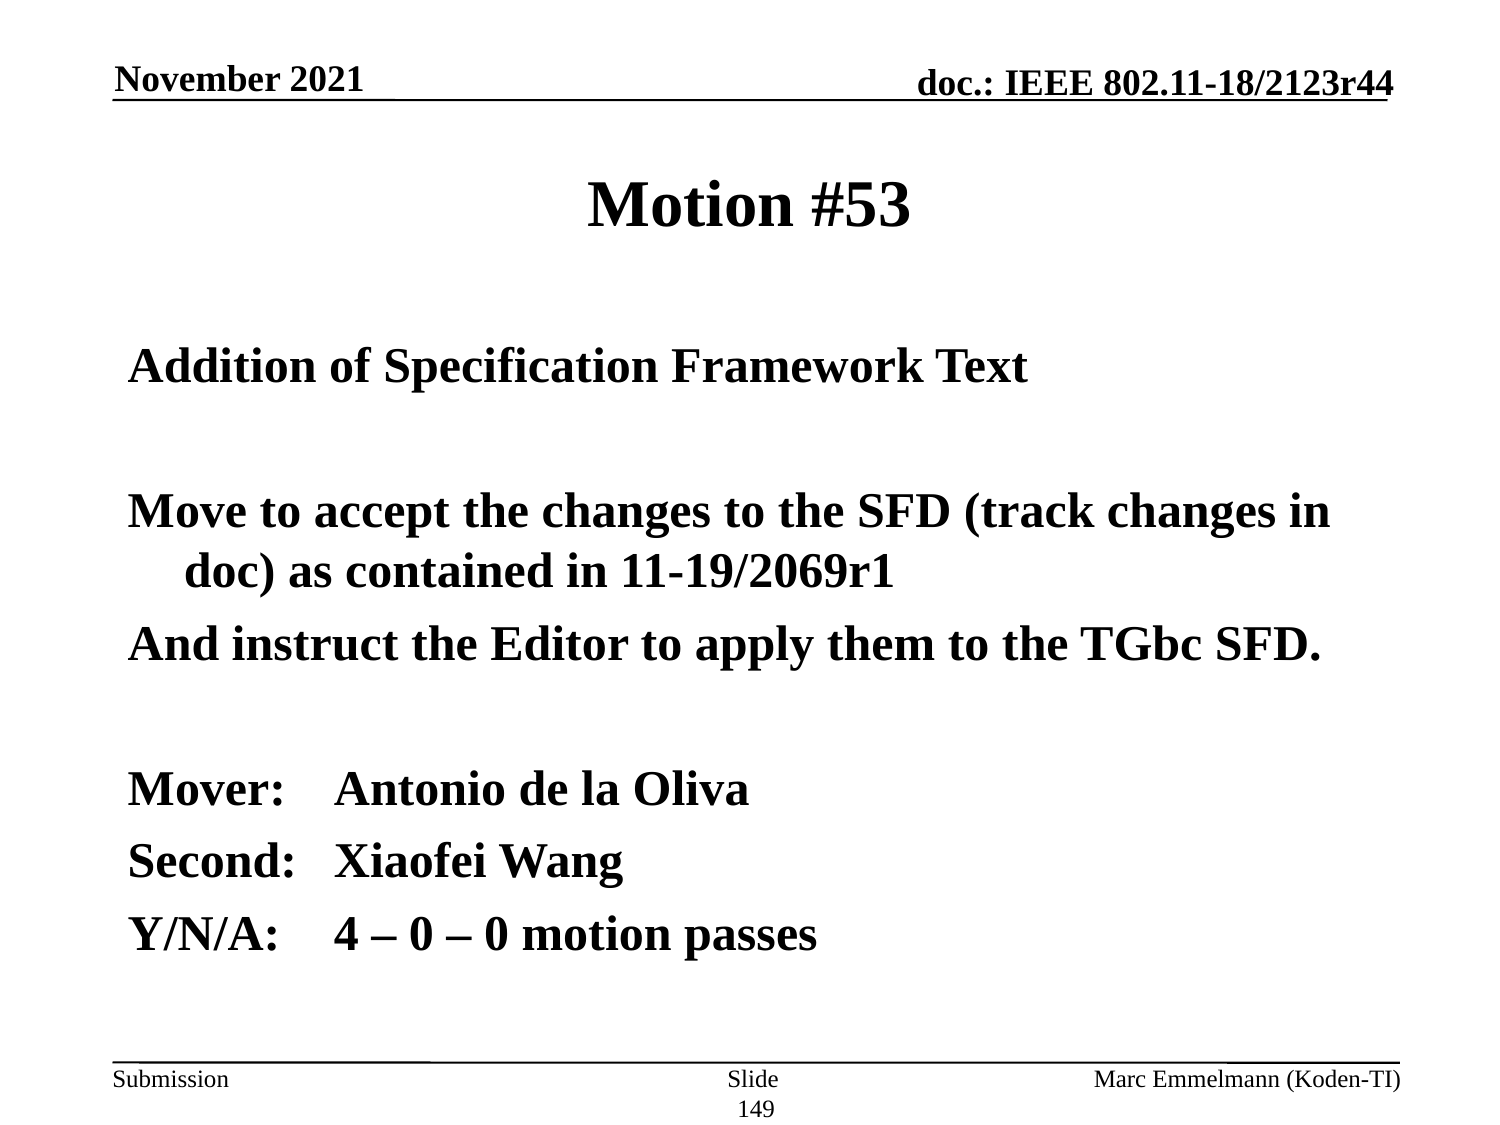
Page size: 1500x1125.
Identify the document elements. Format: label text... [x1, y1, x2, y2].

title Motion #53 [112, 112, 1388, 288]
slide_number Slide 149 [712, 1061, 800, 1123]
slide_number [114, 54, 423, 100]
footer Marc Emmelmann (Koden-TI) [878, 1061, 1402, 1093]
list Addition of Specification Framework Text Move to accept the changes to the SFD (track changes in doc) as contained in 11-19/2069r1 And instruct the Editor to apply them to the TGbc SFD. Mover: Antonio de la Oliva Second: Xiaofei Wang Y/N/A: 4 – 0 – 0 motion passes [112, 324, 1388, 1000]
